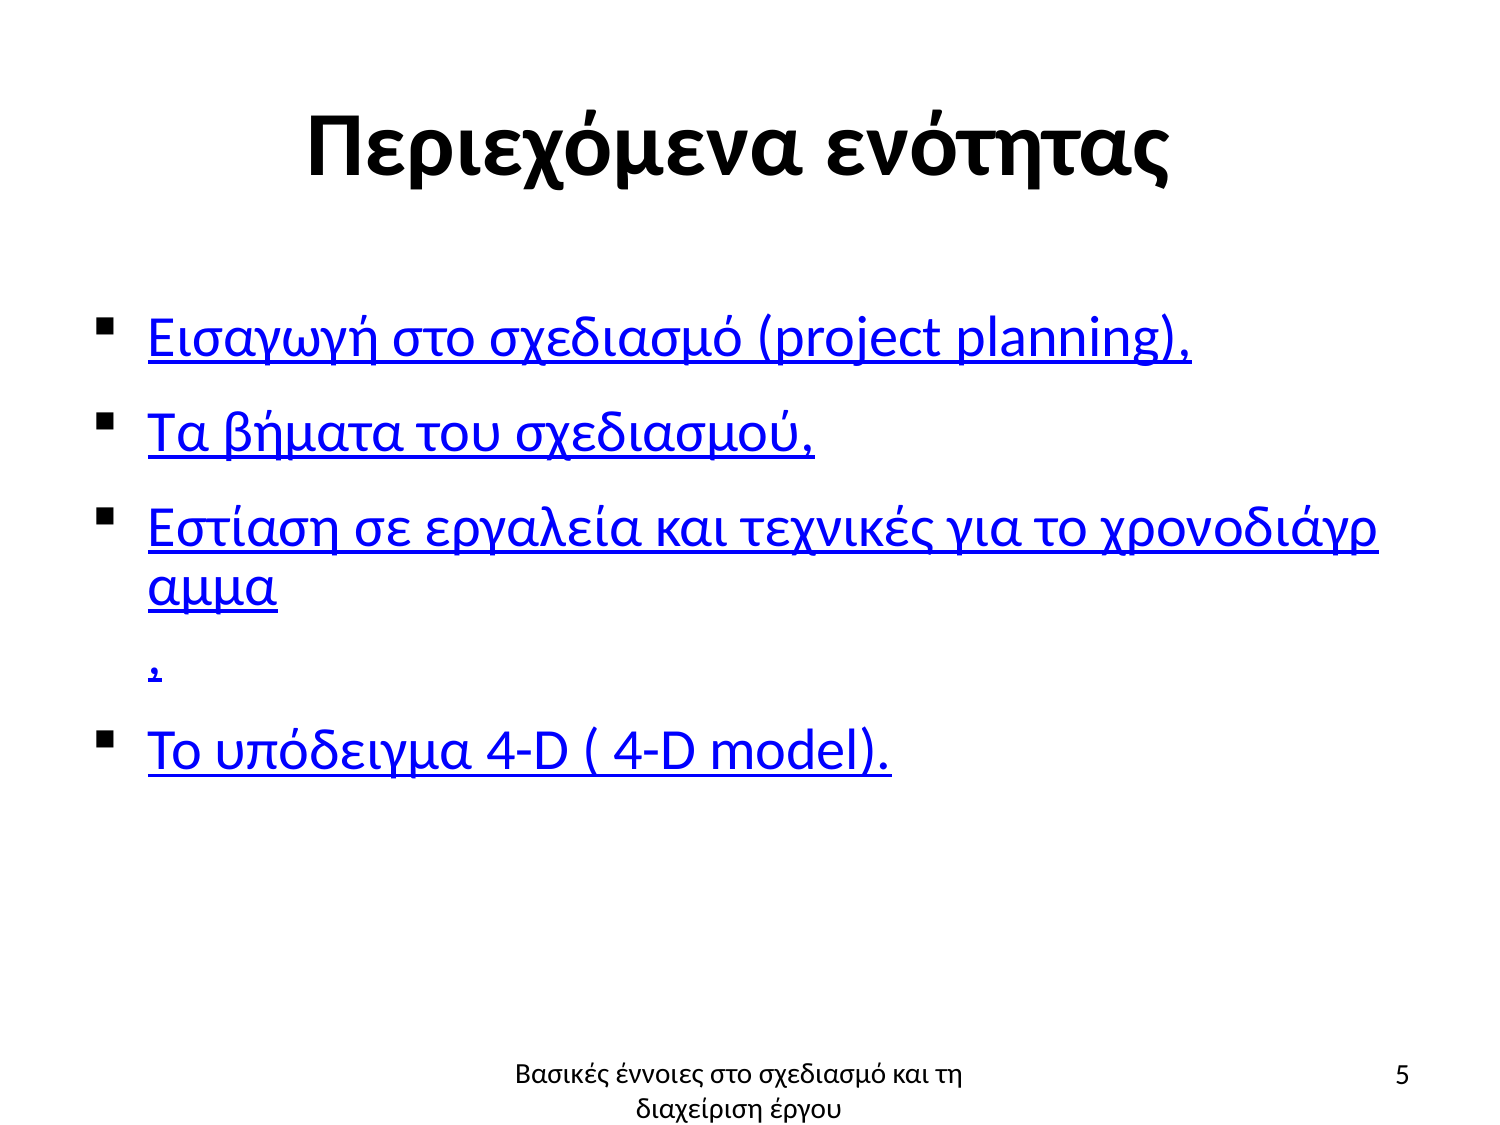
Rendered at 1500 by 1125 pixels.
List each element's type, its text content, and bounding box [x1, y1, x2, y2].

title Περιεχόμενα ενότητας [64, 45, 1414, 233]
text_box Βασικές έννοιες στο σχεδιασμό και τη διαχείριση έργου [477, 1046, 1001, 1125]
slide_number 5 [1074, 1042, 1425, 1103]
list Εισαγωγή στο σχεδιασμό (project planning), Τα βήματα του σχεδιασμού, Εστίαση σε εργαλεία και τεχνικές για το χρονοδιάγραμμα, Το υπόδειγμα 4-D ( 4-D model). [76, 290, 1424, 965]
